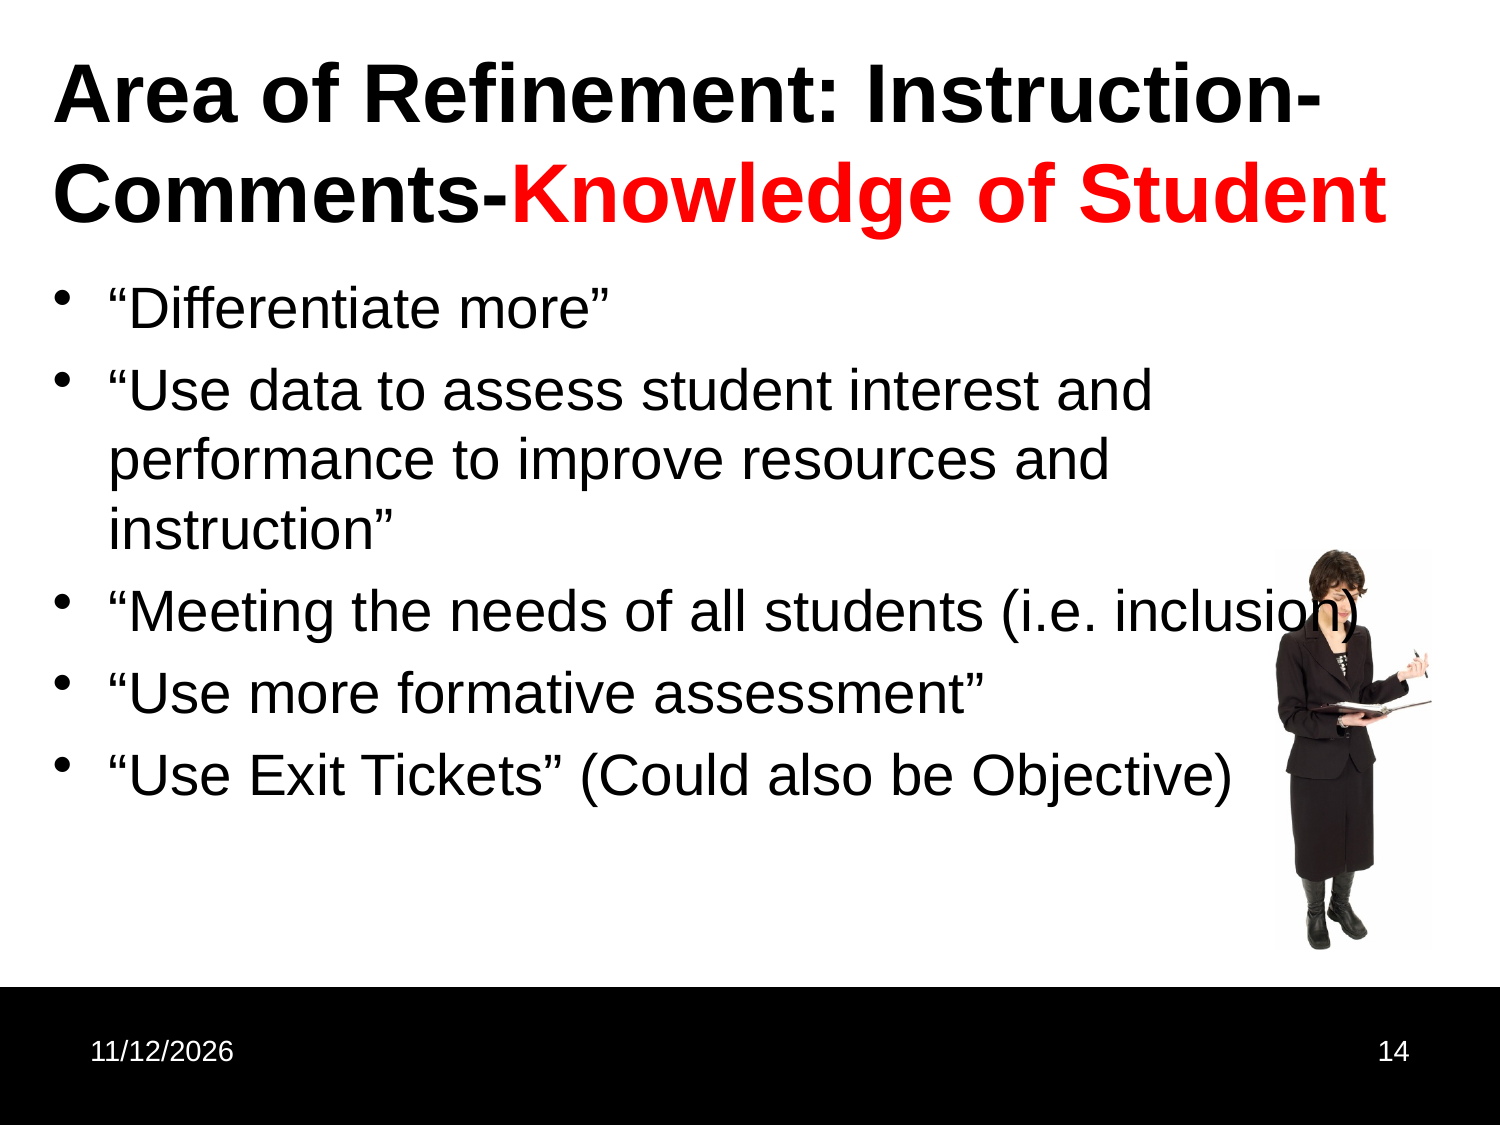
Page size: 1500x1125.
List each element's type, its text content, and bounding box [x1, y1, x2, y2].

slide_number 14 [1074, 1024, 1426, 1103]
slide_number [74, 1024, 426, 1103]
list “Differentiate more” “Use data to assess student interest and performance to improve resources and instruction” “Meeting the needs of all students (i.e. inclusion) “Use more formative assessment” “Use Exit Tickets” (Could also be Objective) [37, 262, 1413, 951]
title Area of Refinement: Instruction- Comments-Knowledge of Student [37, 44, 1426, 233]
picture [1413, 549, 1432, 950]
